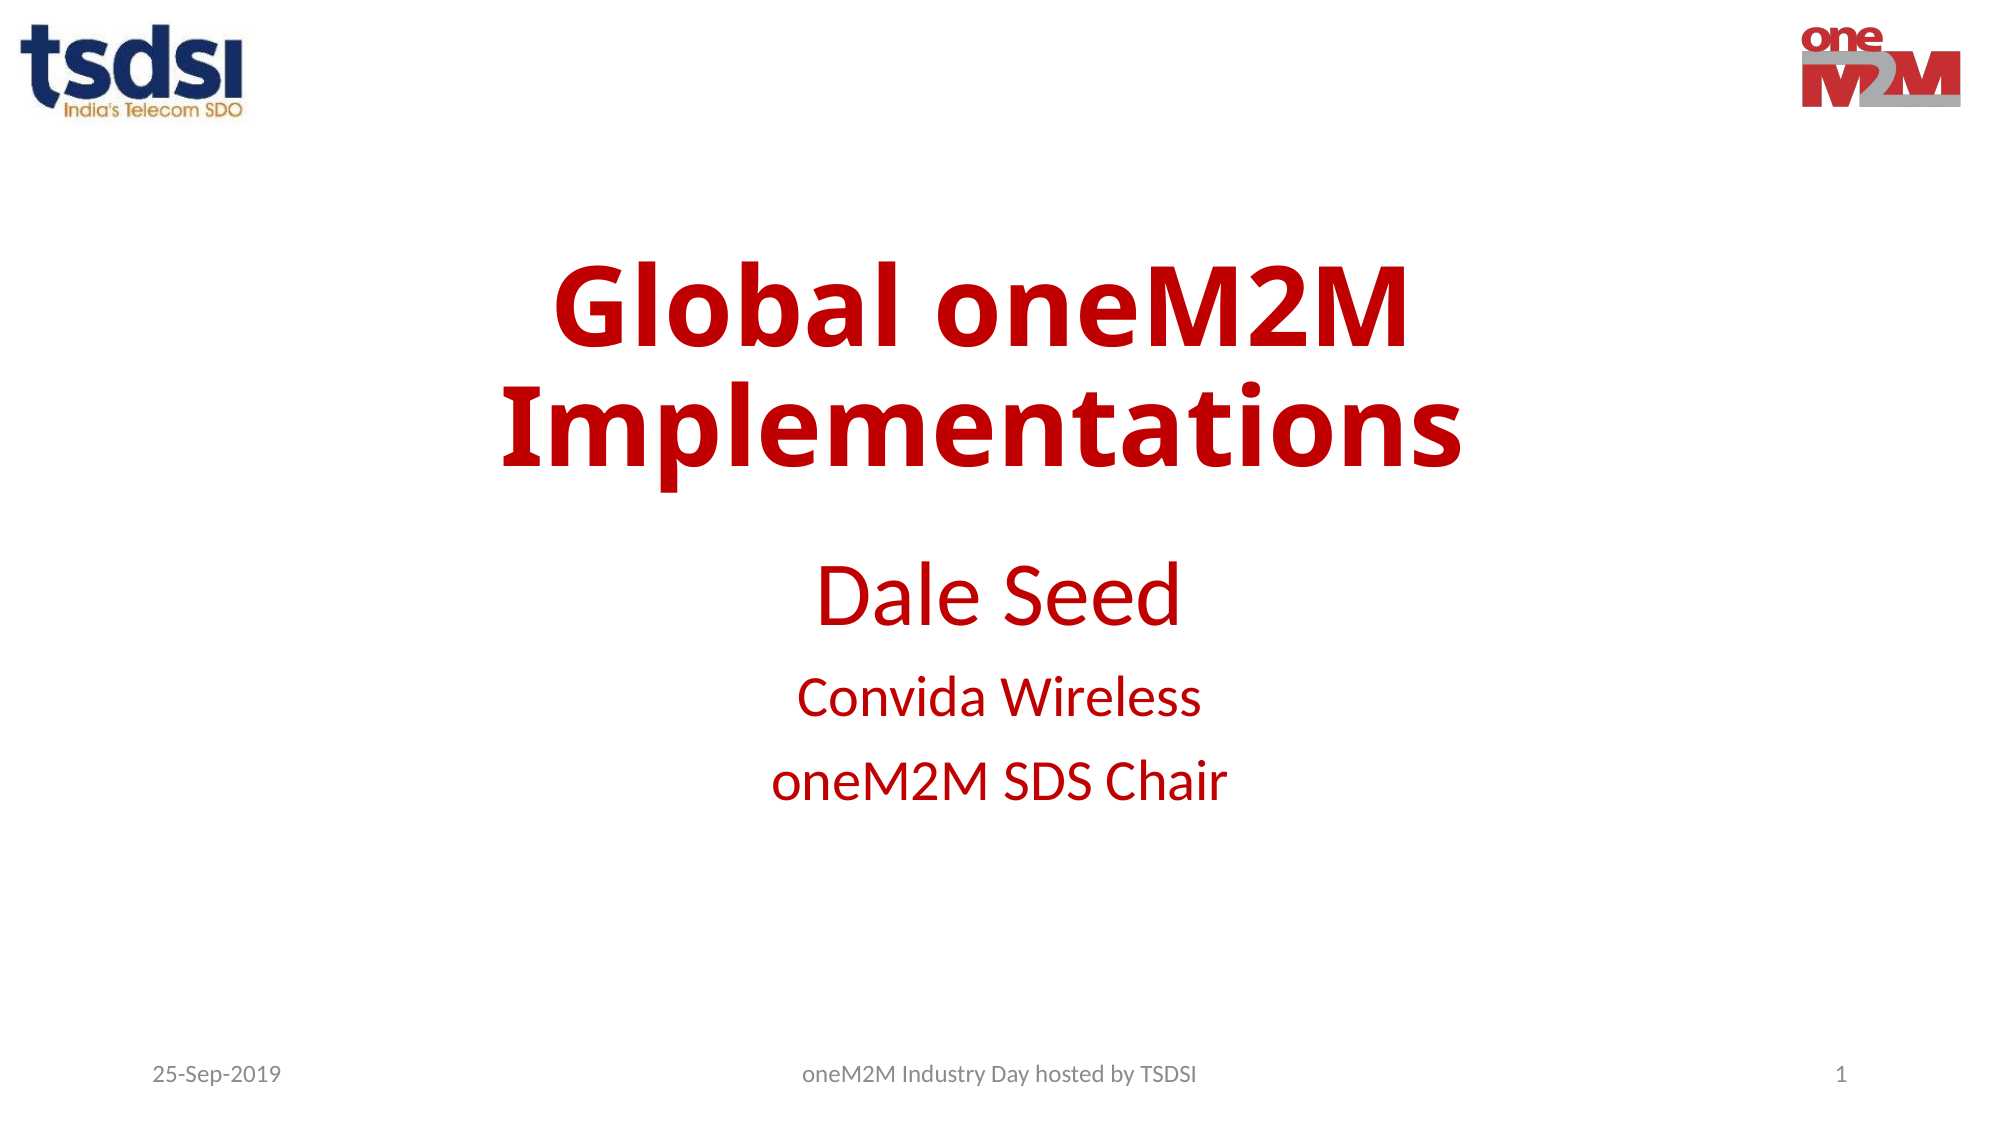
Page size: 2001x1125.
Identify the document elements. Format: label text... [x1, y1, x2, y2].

picture [17, 21, 258, 129]
slide_number 25-Sep-2019 [137, 1042, 588, 1103]
footer oneM2M Industry Day hosted by TSDSI [662, 1042, 1338, 1103]
title Global oneM2M Implementations [103, 239, 1863, 632]
picture [1782, 10, 1980, 124]
subtitle Dale Seed Convida Wireless oneM2M SDS Chair [249, 538, 1750, 863]
slide_number 1 [1412, 1042, 1863, 1103]
